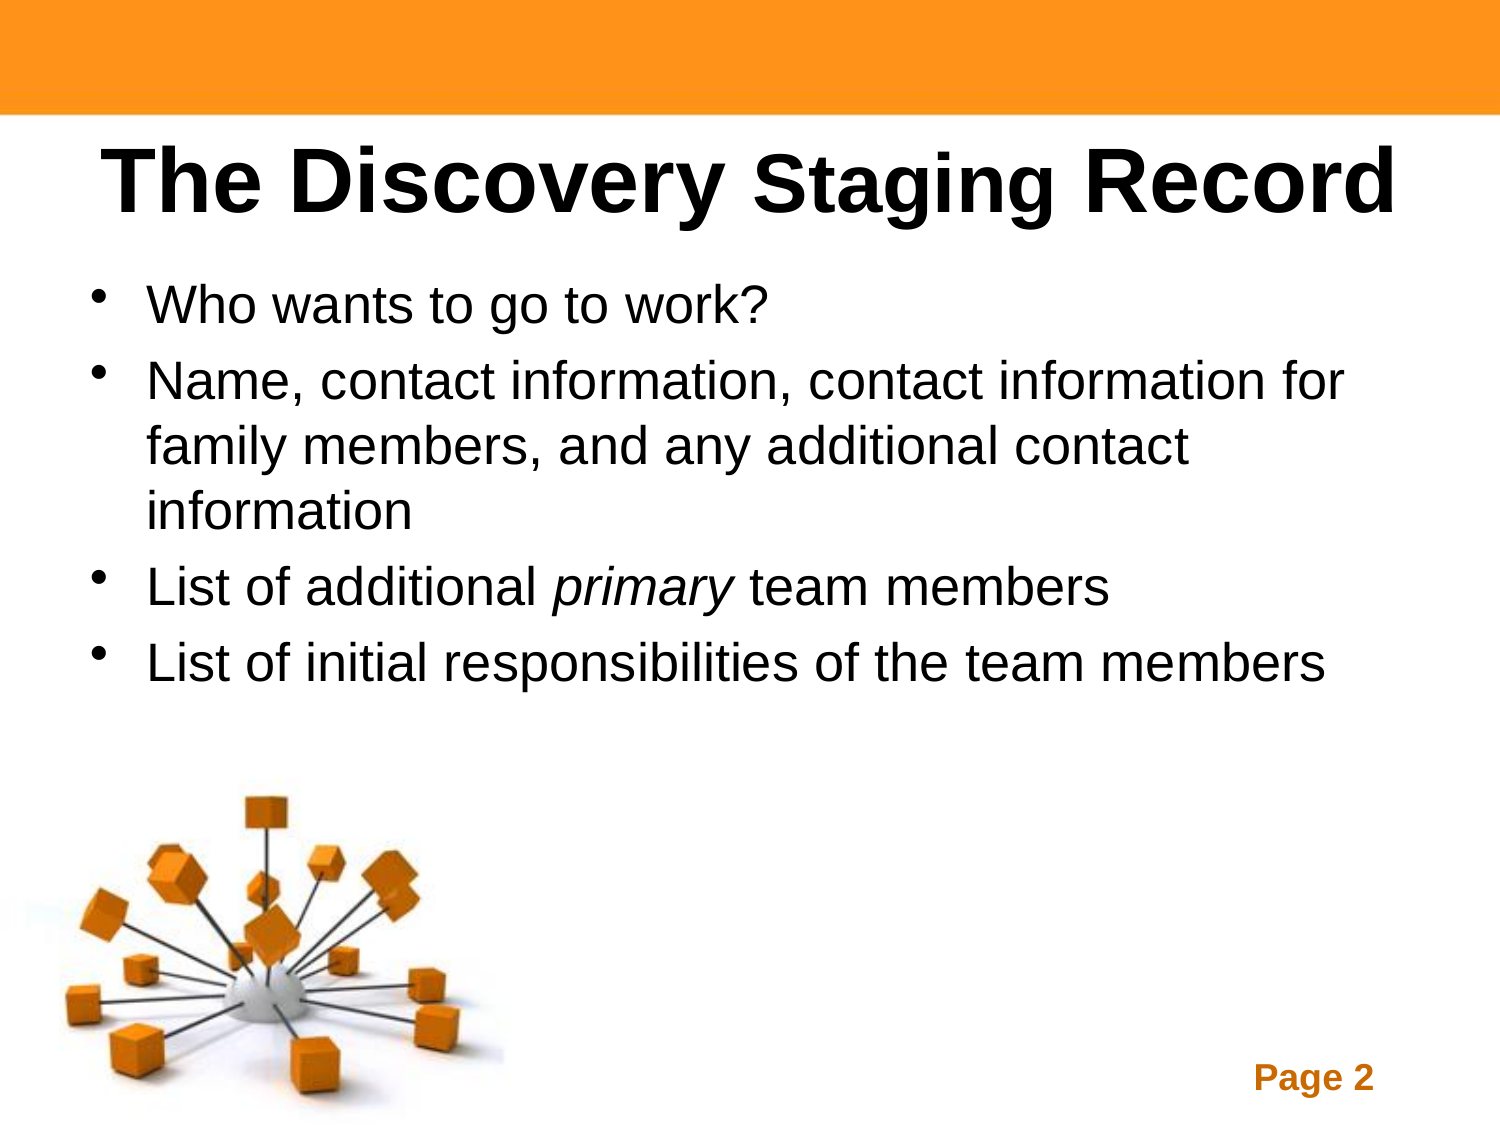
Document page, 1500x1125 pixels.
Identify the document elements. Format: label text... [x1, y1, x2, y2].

title The Discovery Staging Record [75, 113, 1425, 233]
picture [0, 0, 1500, 1125]
list Who wants to go to work? Name, contact information, contact information for family members, and any additional contact information List of additional primary team members List of initial responsibilities of the team members [75, 262, 1425, 728]
